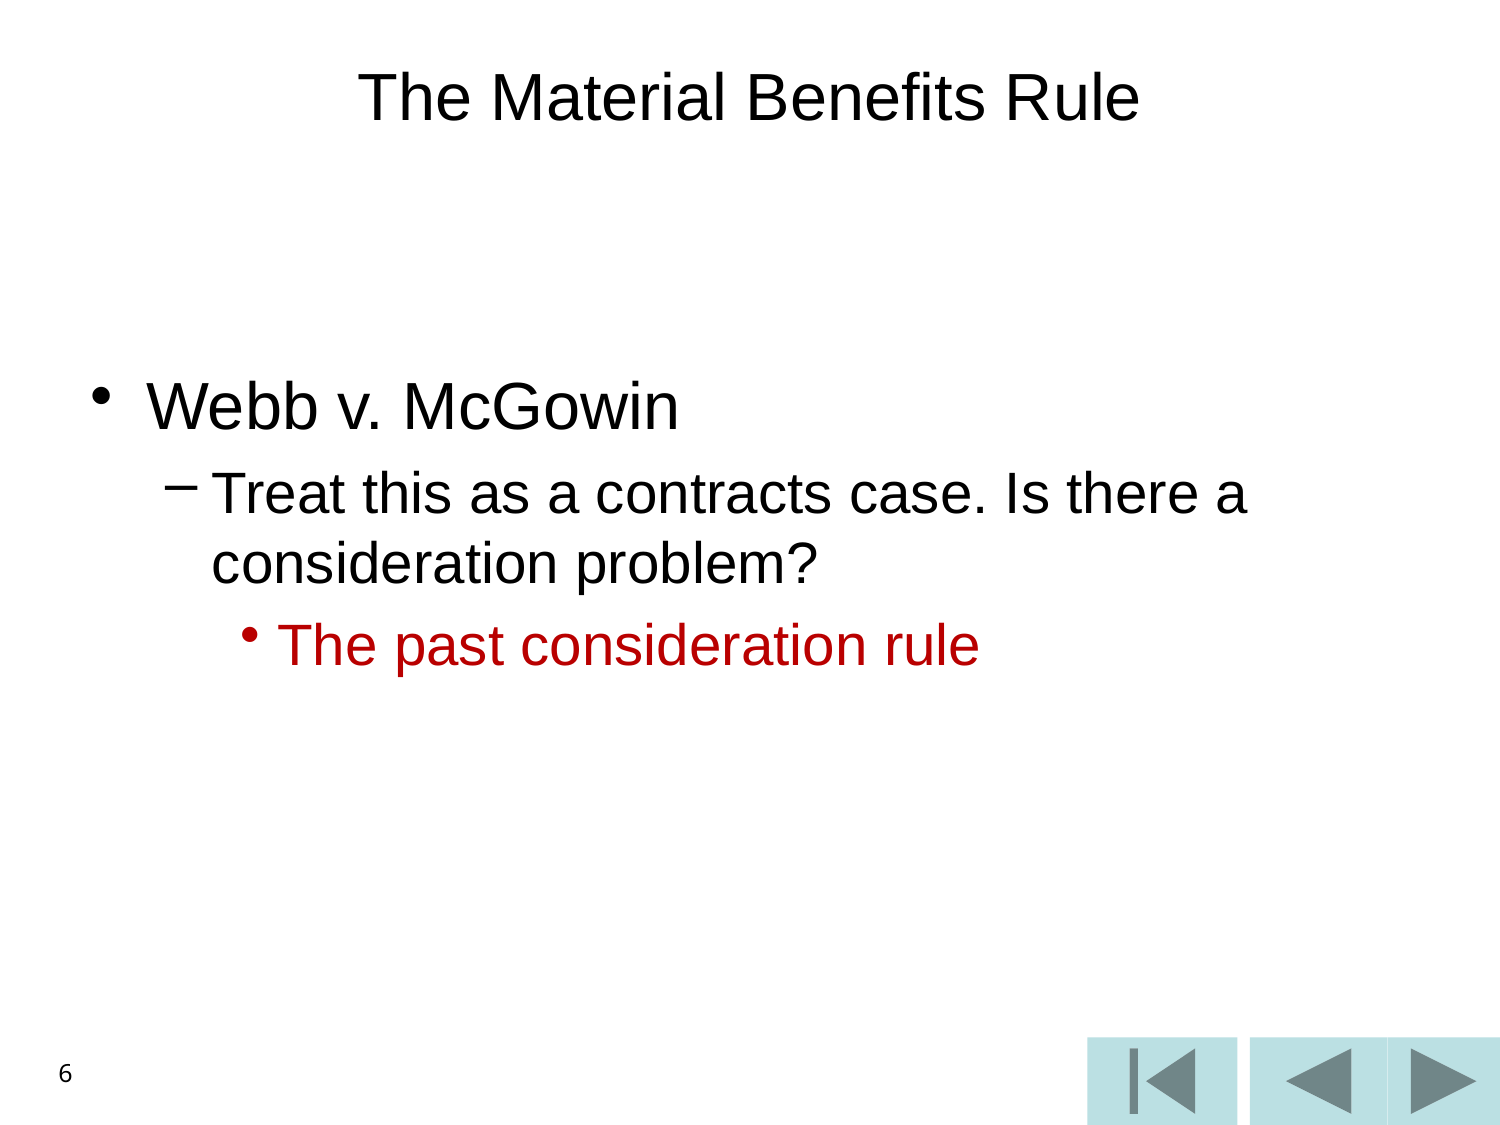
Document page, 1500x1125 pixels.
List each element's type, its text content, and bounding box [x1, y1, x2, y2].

slide_number 6 [0, 1049, 88, 1125]
list Webb v. McGowin Treat this as a contracts case. Is there a consideration problem? The past consideration rule [75, 262, 1425, 1005]
title The Material Benefits Rule [0, 0, 1500, 188]
